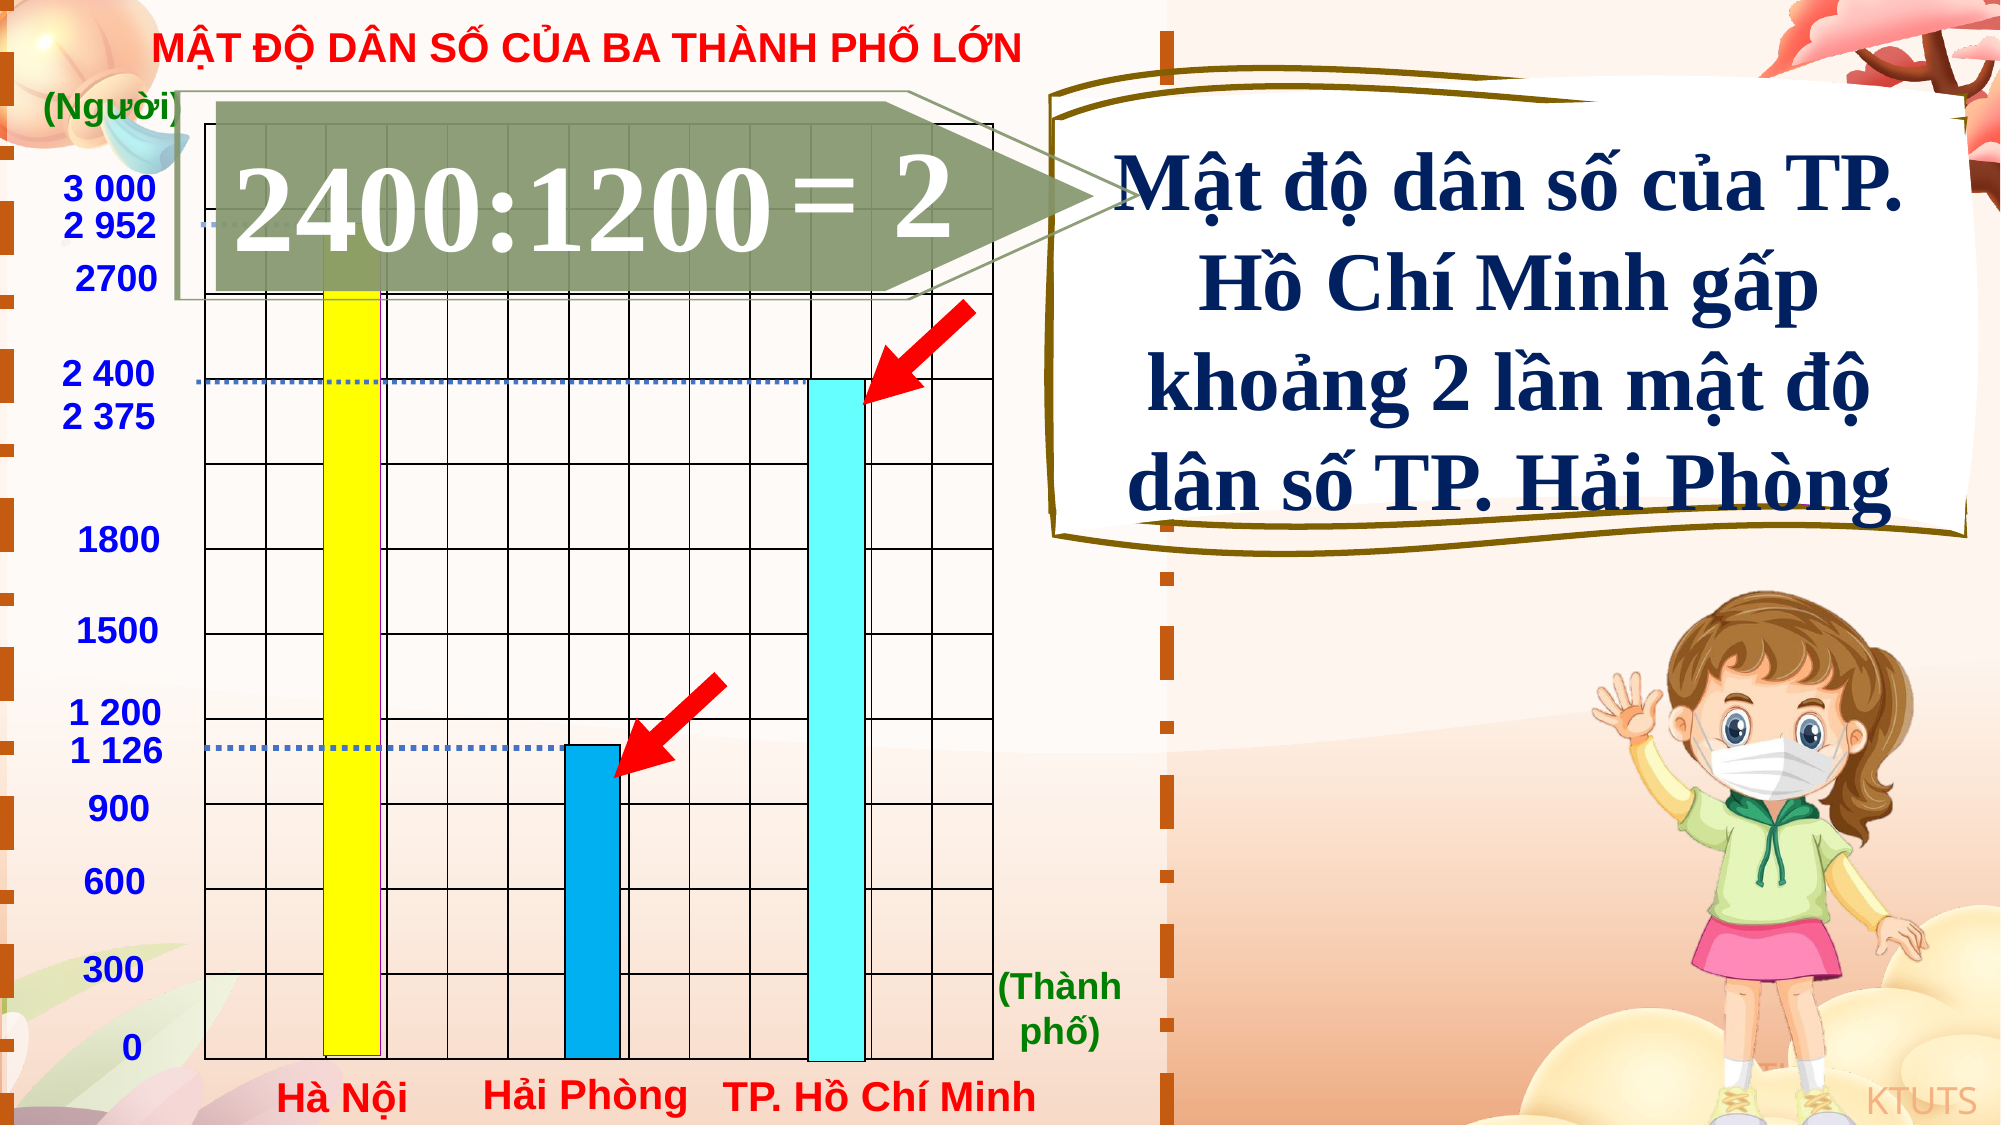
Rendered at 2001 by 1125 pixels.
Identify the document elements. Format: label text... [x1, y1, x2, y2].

picture [0, 160, 7, 201]
text_box Mật độ dân số của TP. Hồ Chí Minh gấp khoảng 2 lần mật độ dân số TP. Hải Phòng [1220, 86, 1969, 554]
picture [2, 998, 7, 1039]
text_box Mật độ dân số thành phố Hồ Chí Minh gấp khoảng mấy lần mật độ dân số ở Hải Phòng? [1220, 68, 1979, 500]
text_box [862, 305, 970, 405]
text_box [613, 679, 721, 779]
picture [0, 11, 7, 52]
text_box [7, 0, 1220, 1125]
picture [0, 106, 7, 146]
picture [2, 1052, 7, 1093]
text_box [174, 90, 1142, 301]
picture [1733, 0, 2001, 219]
picture [1412, 582, 2001, 1125]
